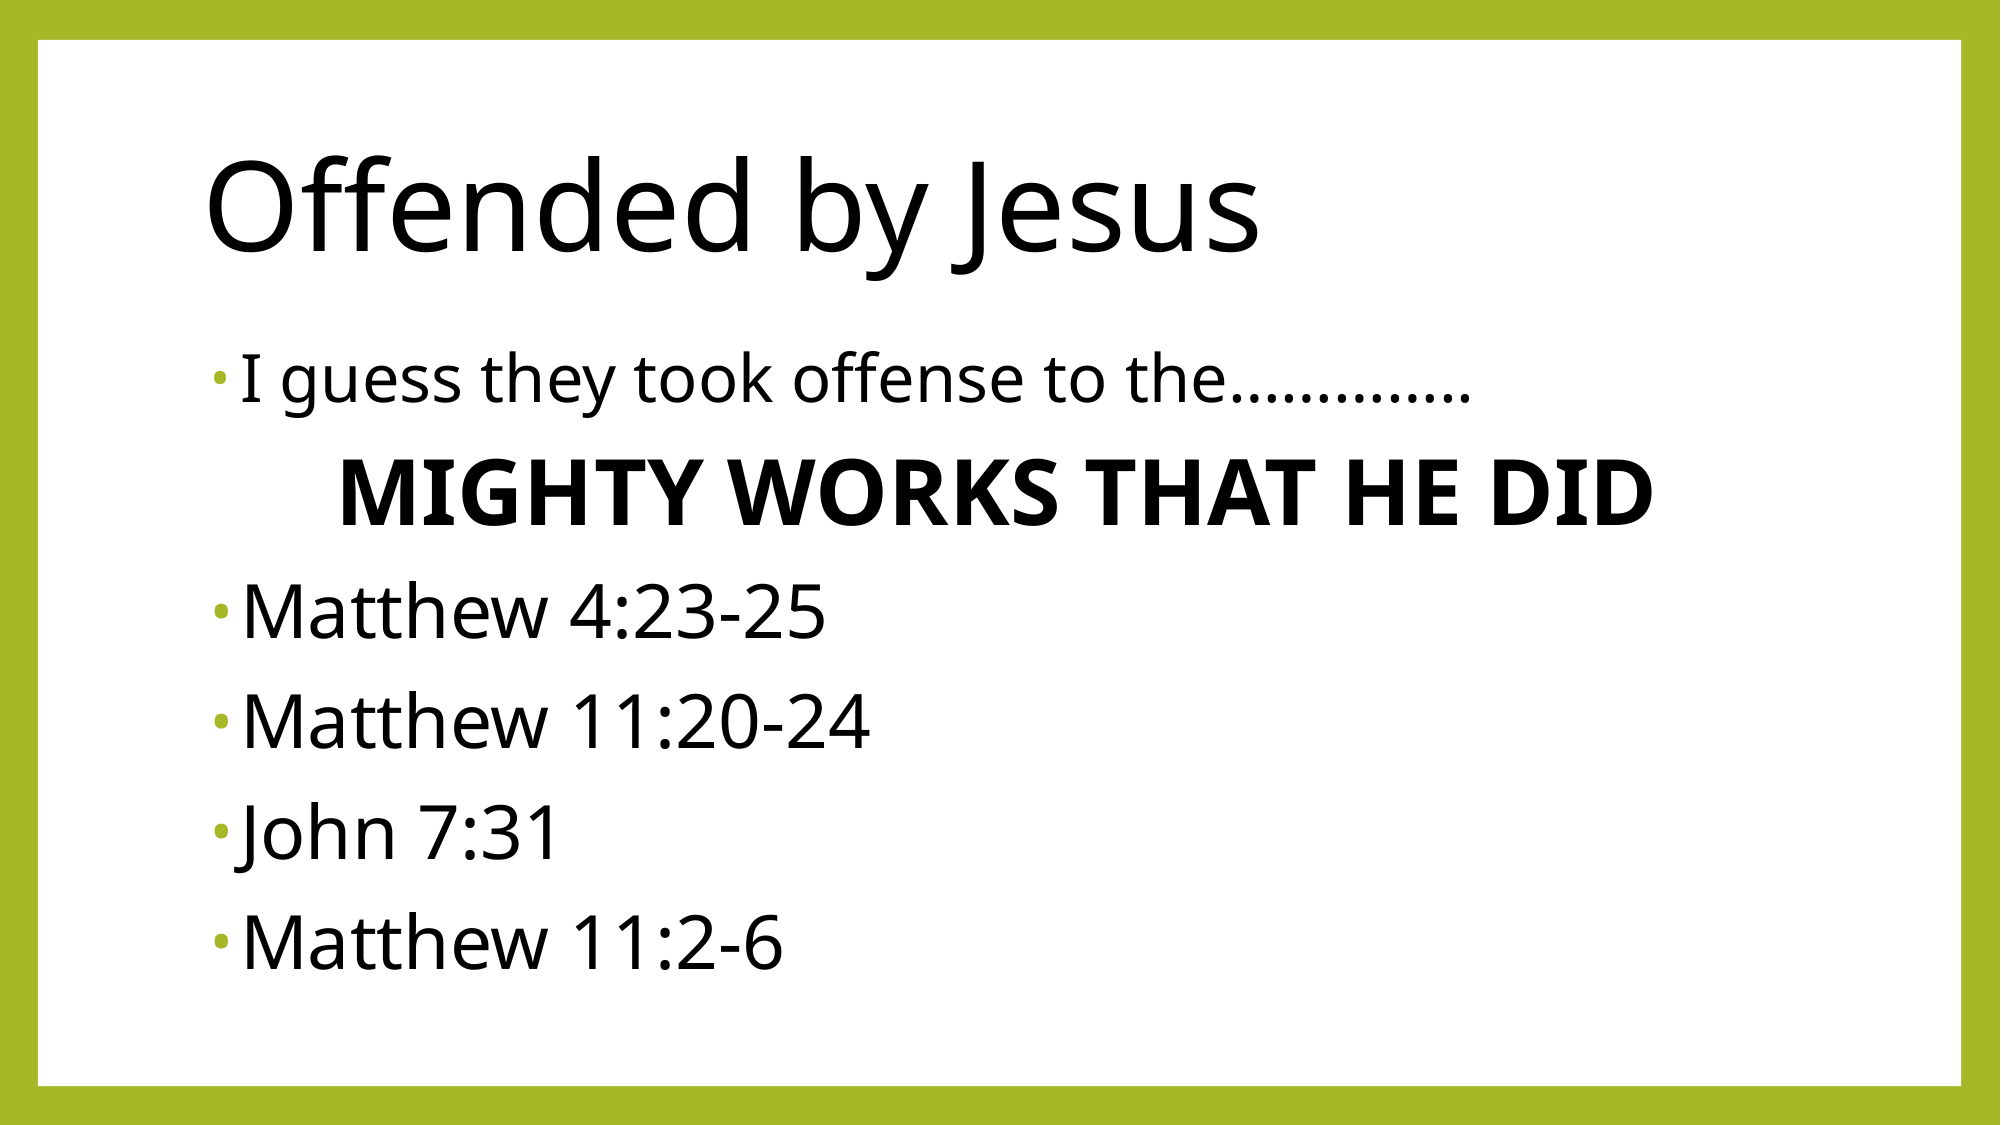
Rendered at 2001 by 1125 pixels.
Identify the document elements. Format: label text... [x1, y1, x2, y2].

list I guess they took offense to the………….. MIGHTY WORKS THAT HE DID Matthew 4:23-25 Matthew 11:20-24 John 7:31 Matthew 11:2-6 [187, 337, 1808, 1000]
title Offended by Jesus [187, 99, 1808, 323]
